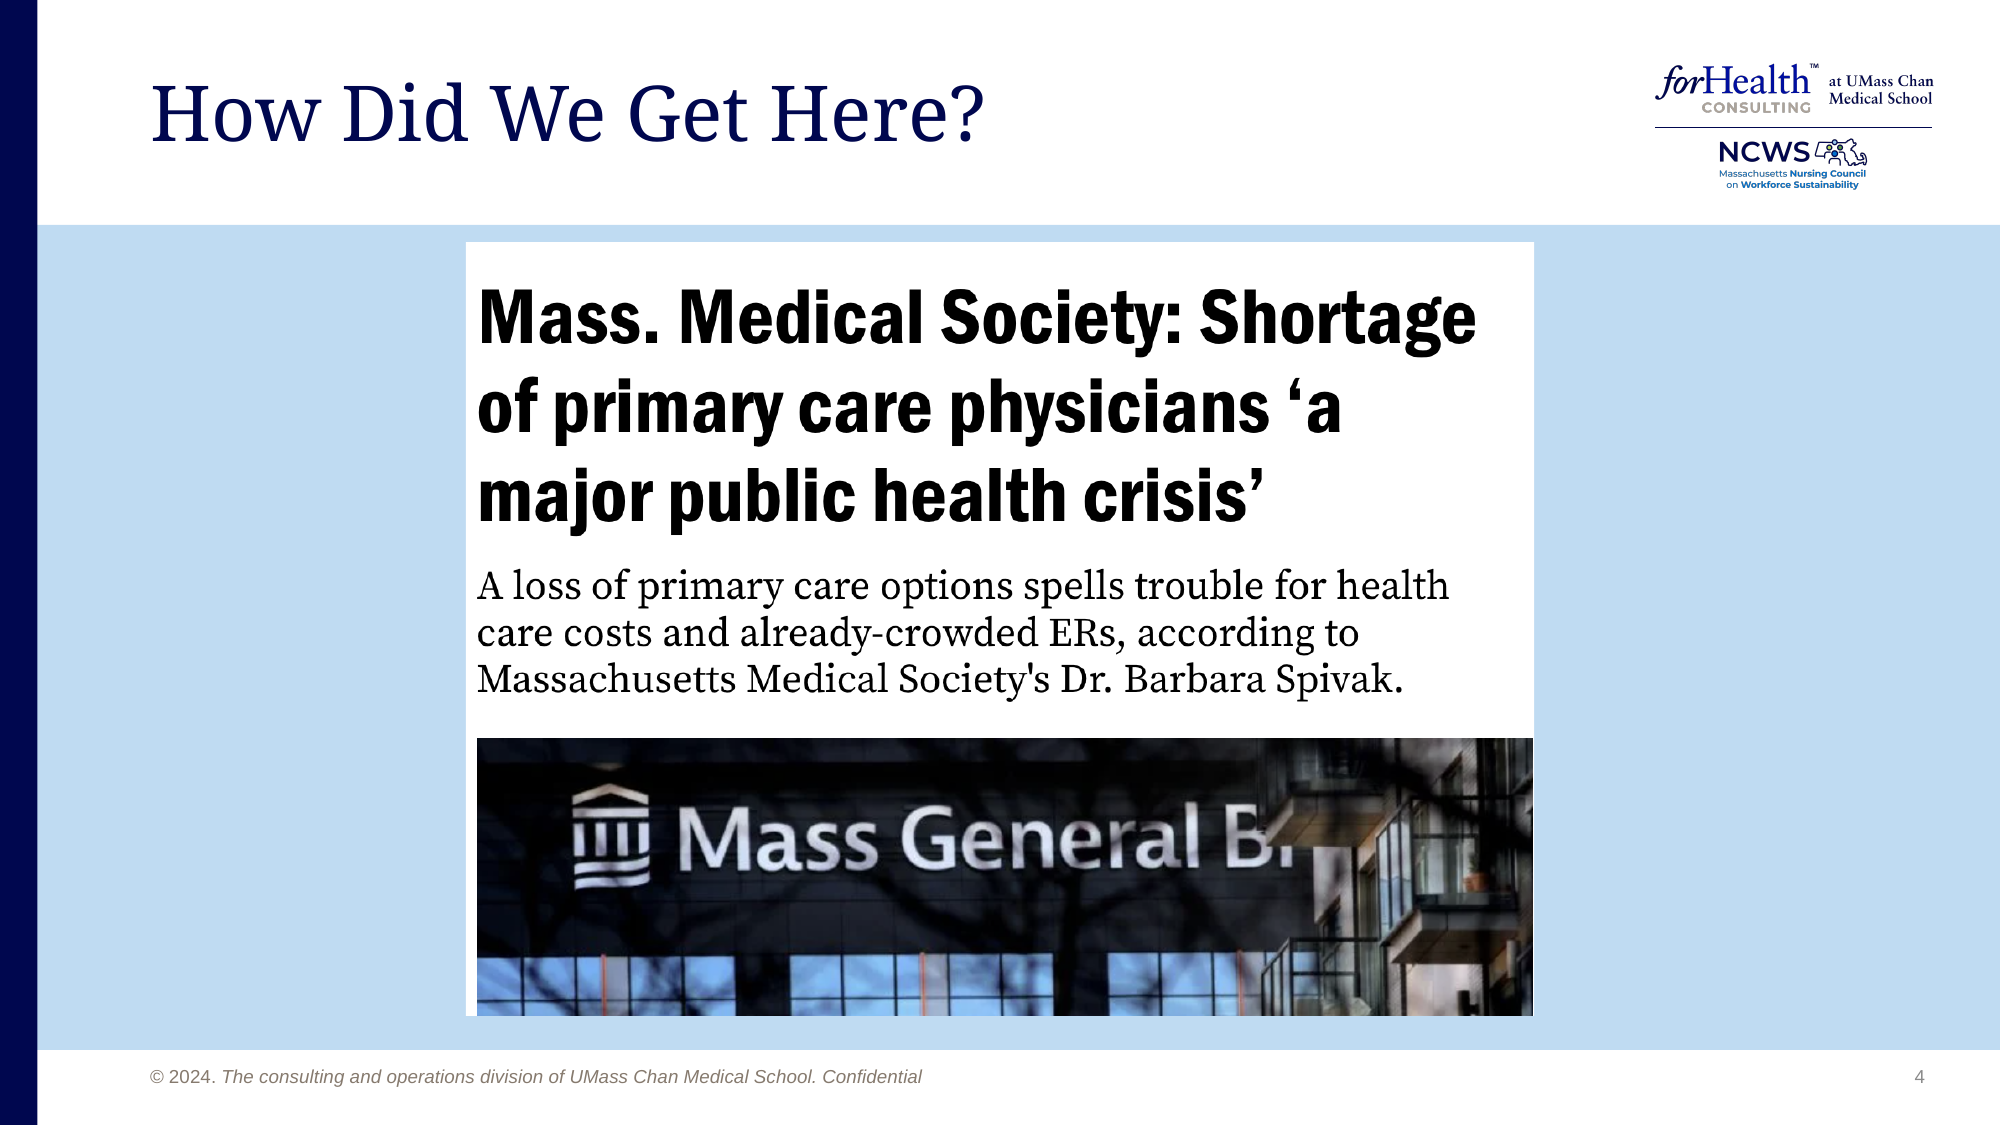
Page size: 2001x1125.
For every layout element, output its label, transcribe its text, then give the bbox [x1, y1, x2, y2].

picture [1652, 59, 1939, 117]
slide_number 4 [1850, 1051, 1925, 1088]
picture [1719, 138, 1868, 190]
title How Did We Get Here? [150, 75, 1650, 185]
picture [465, 242, 1535, 1016]
